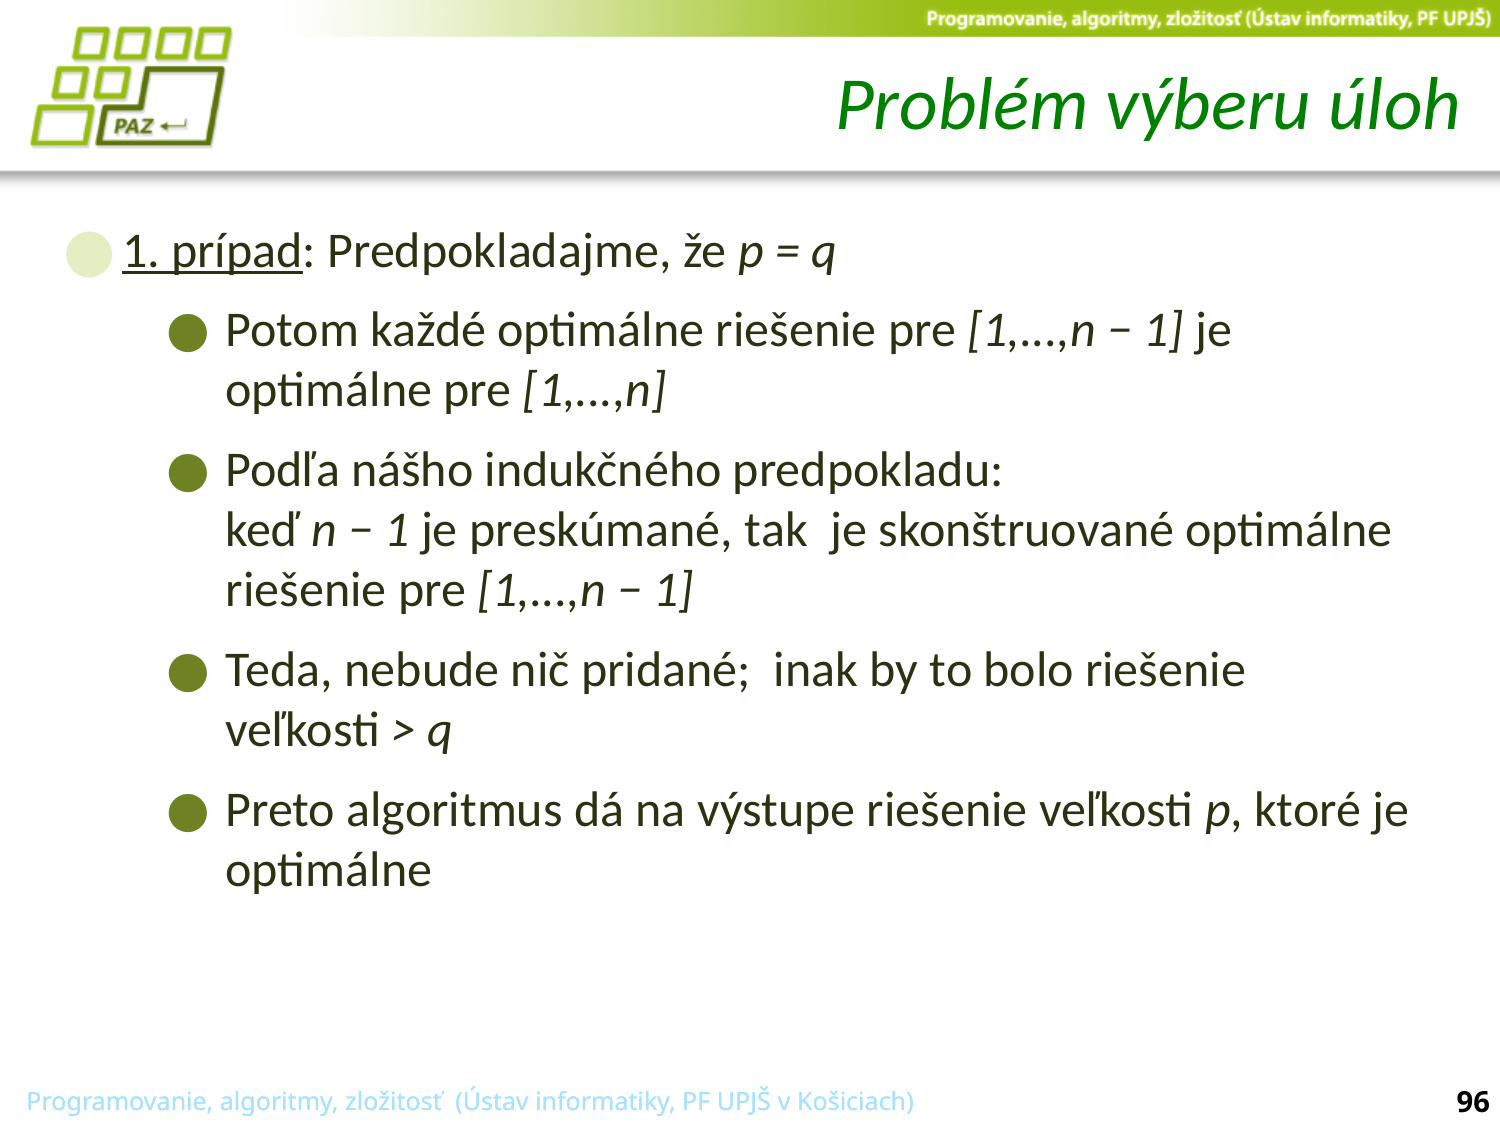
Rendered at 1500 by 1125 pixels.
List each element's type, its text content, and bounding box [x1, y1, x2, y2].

list 1. prípad: Predpokladajme, že p = q Potom každé optimálne riešenie pre [1,...,n − 1] je optimálne pre [1,...,n] Podľa nášho indukčného predpokladu: keď n − 1 je preskúmané, tak je skonštruované optimálne riešenie pre [1,...,n − 1] Teda, nebude nič pridané; inak by to bolo riešenie veľkosti > q Preto algoritmus dá na výstupe riešenie veľkosti p, ktoré je optimálne [48, 209, 1426, 1079]
title Problém výberu úloh [343, 46, 1477, 135]
picture [0, 0, 1500, 1125]
